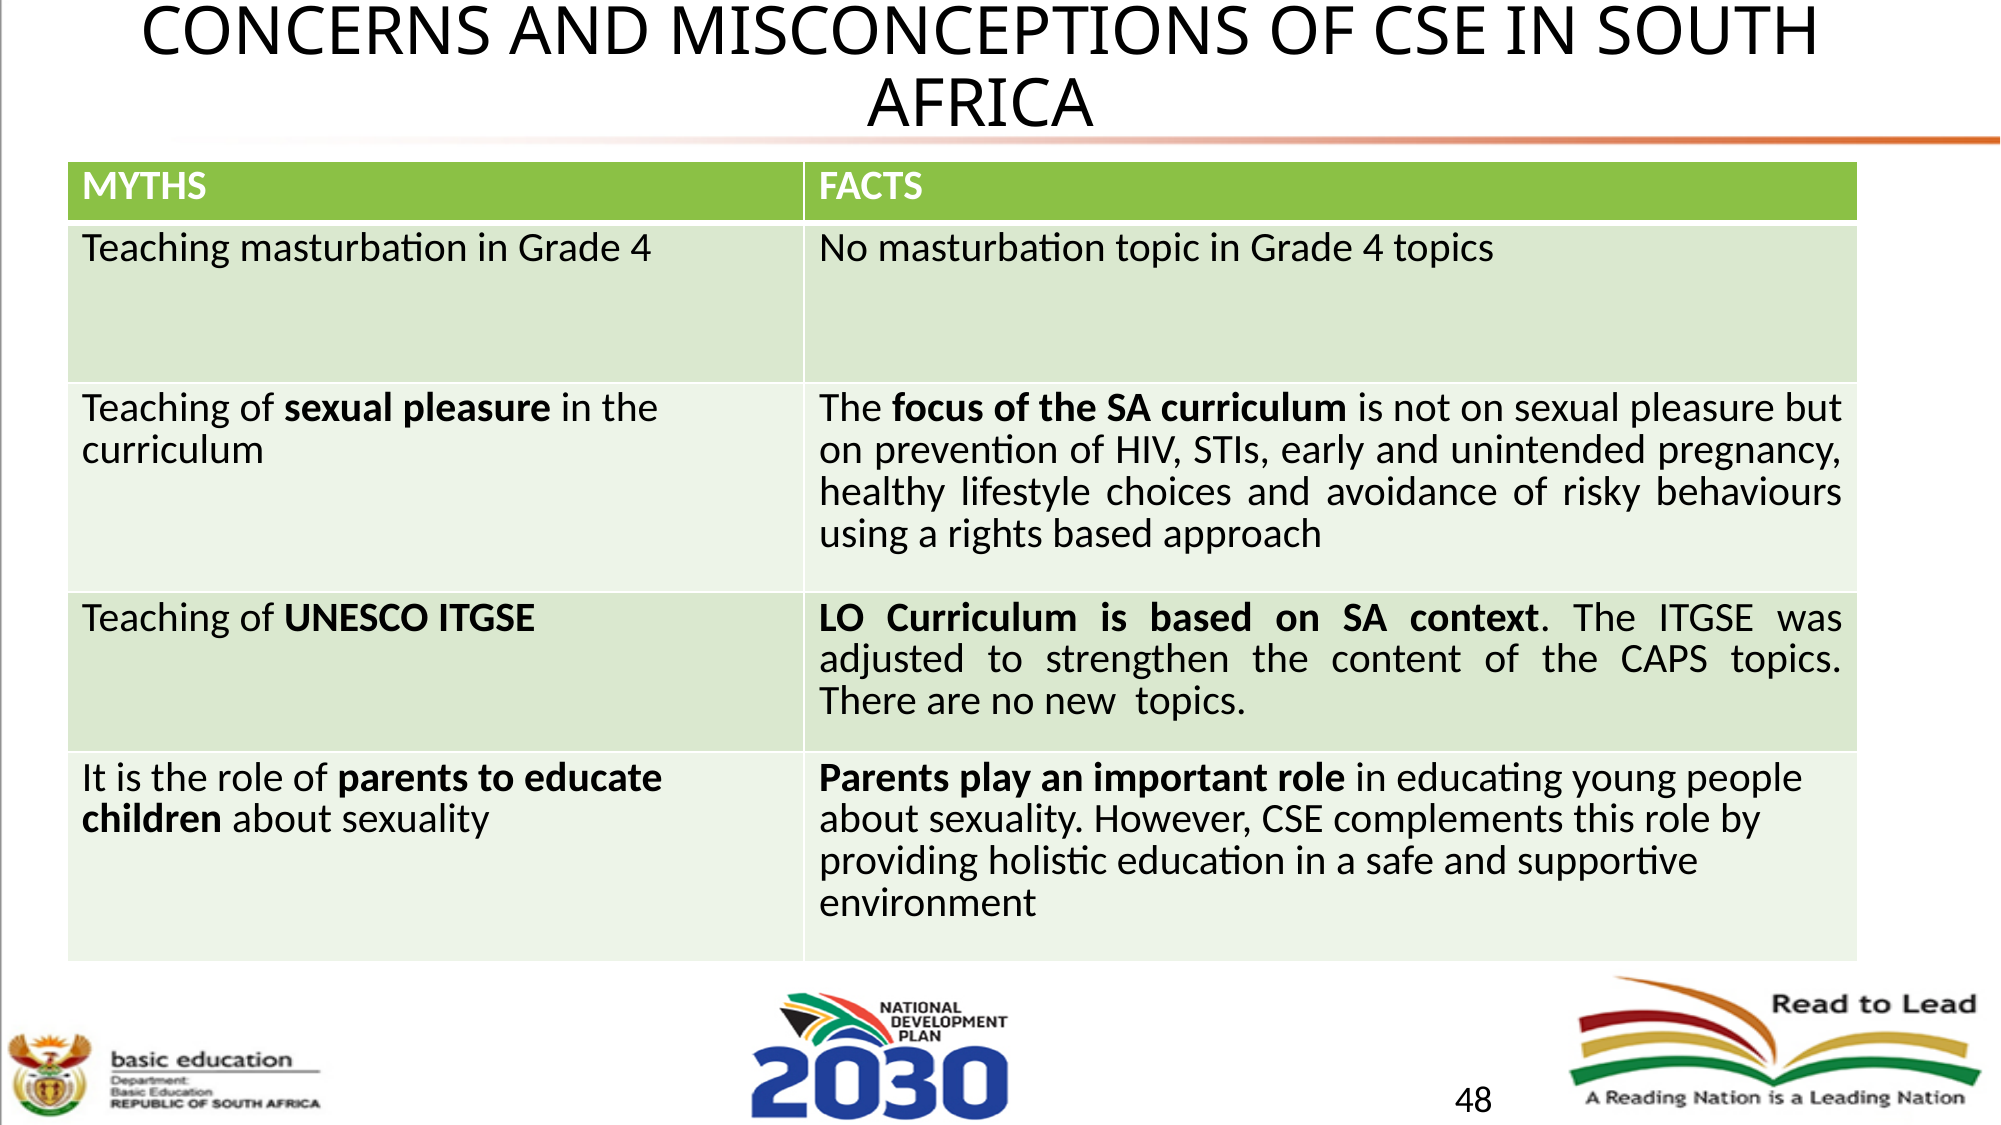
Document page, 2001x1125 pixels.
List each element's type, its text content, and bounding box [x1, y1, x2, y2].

table_header MYTHS [68, 162, 803, 220]
text_box 48 [1439, 1067, 1890, 1125]
table_cell It is the role of parents to educate children about sexuality [68, 753, 803, 961]
table_cell The focus of the SA curriculum is not on sexual pleasure but on prevention of HIV, STIs, early and unintended pregnancy, healthy lifestyle choices and avoidance of risky behaviours using a rights based approach [805, 384, 1857, 591]
text_box CONCERNS AND MISCONCEPTIONS OF CSE IN SOUTH AFRICA [81, 27, 1882, 110]
table_cell Parents play an important role in educating young people about sexuality. However, CSE complements this role by providing holistic education in a safe and supportive environment [805, 753, 1857, 961]
table_header FACTS [805, 162, 1857, 220]
table_cell Teaching masturbation in Grade 4 [68, 226, 803, 382]
table_cell Teaching of UNESCO ITGSE [68, 593, 803, 751]
table_cell No masturbation topic in Grade 4 topics [805, 226, 1857, 382]
picture [0, 0, 2001, 1125]
table_cell LO Curriculum is based on SA context. The ITGSE was adjusted to strengthen the content of the CAPS topics. There are no new topics. [805, 593, 1857, 751]
table_cell Teaching of sexual pleasure in the curriculum [68, 384, 803, 591]
